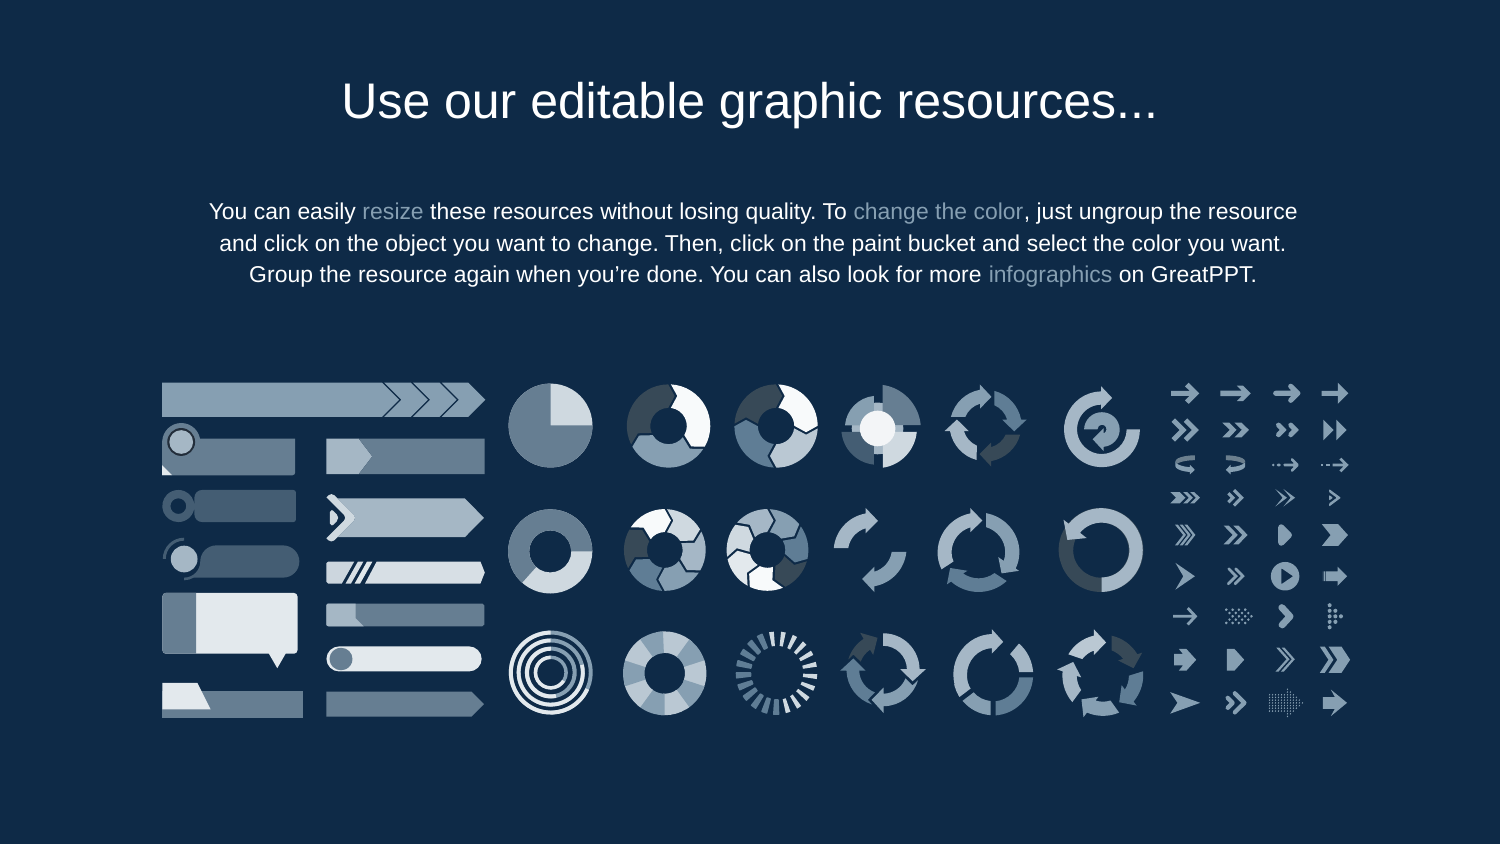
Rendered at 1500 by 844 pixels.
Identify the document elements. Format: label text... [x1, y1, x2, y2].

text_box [1223, 525, 1248, 545]
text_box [162, 537, 300, 581]
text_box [1275, 647, 1296, 672]
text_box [734, 384, 819, 468]
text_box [724, 508, 811, 592]
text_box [1271, 458, 1300, 472]
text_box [948, 628, 1034, 716]
text_box [1322, 689, 1348, 717]
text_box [1224, 608, 1254, 625]
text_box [929, 507, 1020, 593]
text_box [1323, 419, 1347, 441]
text_box [1225, 455, 1246, 475]
text_box [1220, 385, 1251, 402]
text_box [839, 632, 927, 714]
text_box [508, 383, 593, 468]
text_box [1270, 561, 1300, 591]
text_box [326, 646, 482, 672]
text_box You can easily resize these resources without losing quality. To change the color, just ungroup the resource and click on the object you want to change. Then, click on the paint bucket and select the color you want. Group the resource again when you’re done. You can also look for more infographics on GreatPPT. [175, 200, 1332, 280]
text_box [1274, 488, 1296, 507]
text_box [1278, 604, 1294, 629]
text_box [161, 424, 296, 476]
text_box [1273, 383, 1301, 403]
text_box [161, 382, 486, 418]
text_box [1222, 422, 1250, 438]
text_box [1170, 692, 1201, 714]
text_box [1321, 382, 1349, 404]
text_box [1326, 602, 1344, 630]
text_box [1278, 524, 1292, 546]
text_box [326, 493, 485, 542]
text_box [326, 561, 485, 584]
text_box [1056, 629, 1144, 718]
text_box [1226, 648, 1245, 671]
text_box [1320, 457, 1349, 473]
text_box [1328, 489, 1341, 507]
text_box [1170, 491, 1201, 504]
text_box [1051, 386, 1141, 468]
text_box [1175, 562, 1195, 590]
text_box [162, 592, 298, 669]
title Use our editable graphic resources... [171, 53, 1328, 133]
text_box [326, 603, 485, 627]
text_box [1044, 507, 1144, 593]
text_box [1268, 688, 1304, 718]
text_box [1321, 524, 1348, 546]
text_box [494, 615, 608, 730]
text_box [1174, 524, 1196, 546]
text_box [1224, 690, 1248, 715]
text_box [621, 508, 708, 592]
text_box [622, 631, 707, 716]
text_box [1174, 648, 1197, 671]
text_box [1226, 567, 1246, 586]
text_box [162, 682, 304, 718]
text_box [841, 384, 922, 469]
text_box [833, 507, 907, 593]
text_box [507, 509, 593, 594]
text_box [1322, 566, 1348, 586]
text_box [1171, 418, 1199, 442]
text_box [1319, 646, 1351, 674]
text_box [326, 438, 485, 475]
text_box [944, 384, 1027, 467]
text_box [1227, 488, 1245, 507]
text_box [1173, 607, 1198, 626]
text_box [162, 489, 296, 523]
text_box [736, 631, 818, 715]
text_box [617, 384, 713, 468]
text_box [326, 691, 484, 717]
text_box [1274, 422, 1300, 438]
text_box [1171, 382, 1200, 404]
text_box [1175, 455, 1195, 475]
